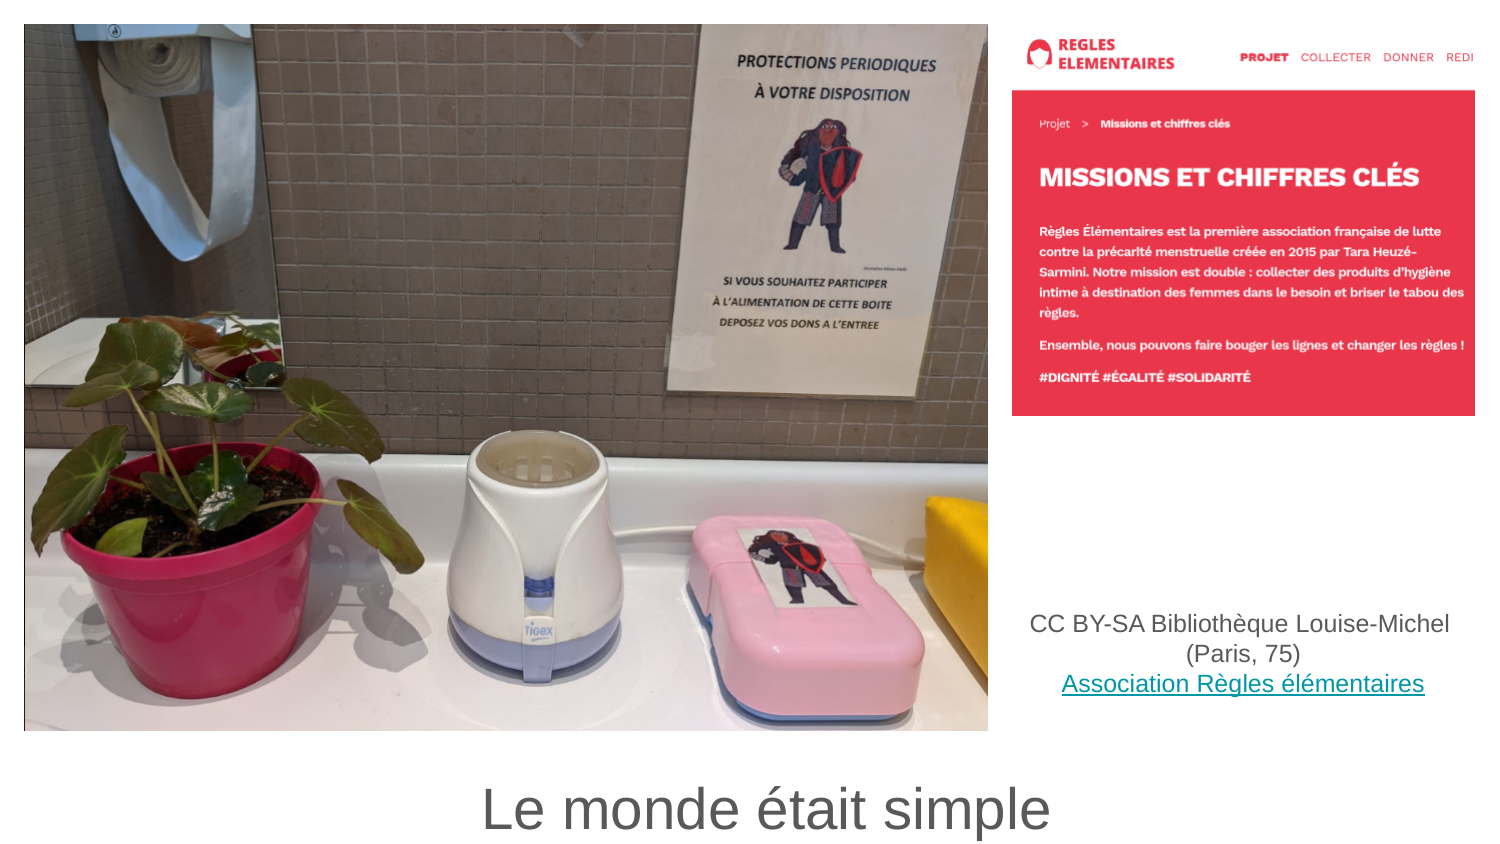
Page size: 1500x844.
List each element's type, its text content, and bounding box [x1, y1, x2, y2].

text_box Le monde était simple [67, 755, 1466, 844]
picture [24, 24, 988, 732]
text_box CC BY-SA Bibliothèque Louise-Michel (Paris, 75) Association Règles élémentaires [1012, 592, 1475, 801]
picture [1012, 24, 1476, 416]
